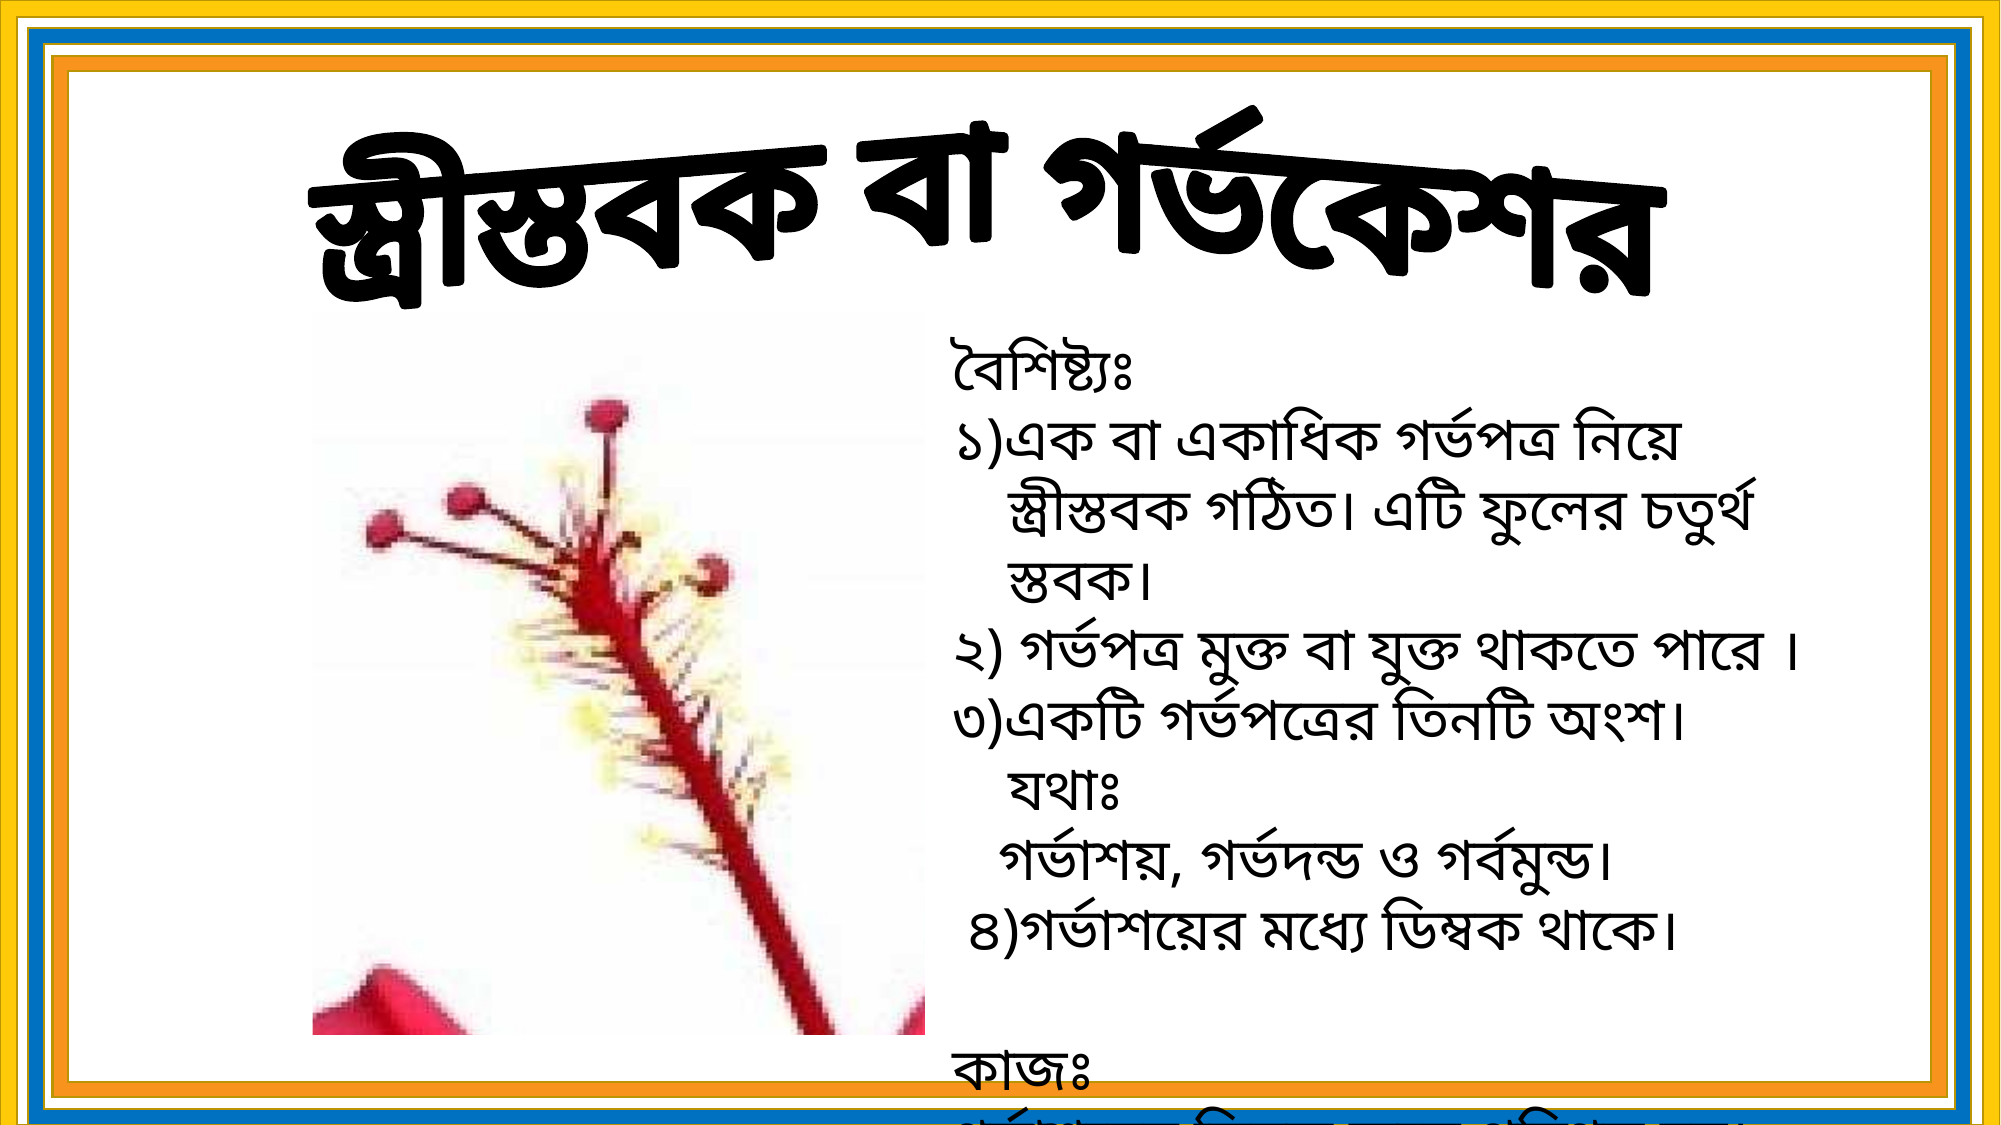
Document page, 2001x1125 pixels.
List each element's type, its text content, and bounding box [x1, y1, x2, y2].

text_box বৈশিষ্ট্যঃ ১)এক বা একাধিক গর্ভপত্র নিয়ে স্ত্রীস্তবক গঠিত। এটি ফুলের চতুর্থ স্তবক। ২) গর্ভপত্র মুক্ত বা যুক্ত থাকতে পারে । ৩)একটি গর্ভপত্রের তিনটি অংশ। যথাঃ গর্ভাশয়, গর্ভদন্ড ও গর্বমুন্ড। ৪)গর্ভাশয়ের মধ্যে ডিম্বক থাকে। কাজঃ গর্ভাশয়ের ডিম্বক ফলে পরিণত হয়। [937, 324, 1824, 1125]
picture [312, 312, 925, 1035]
